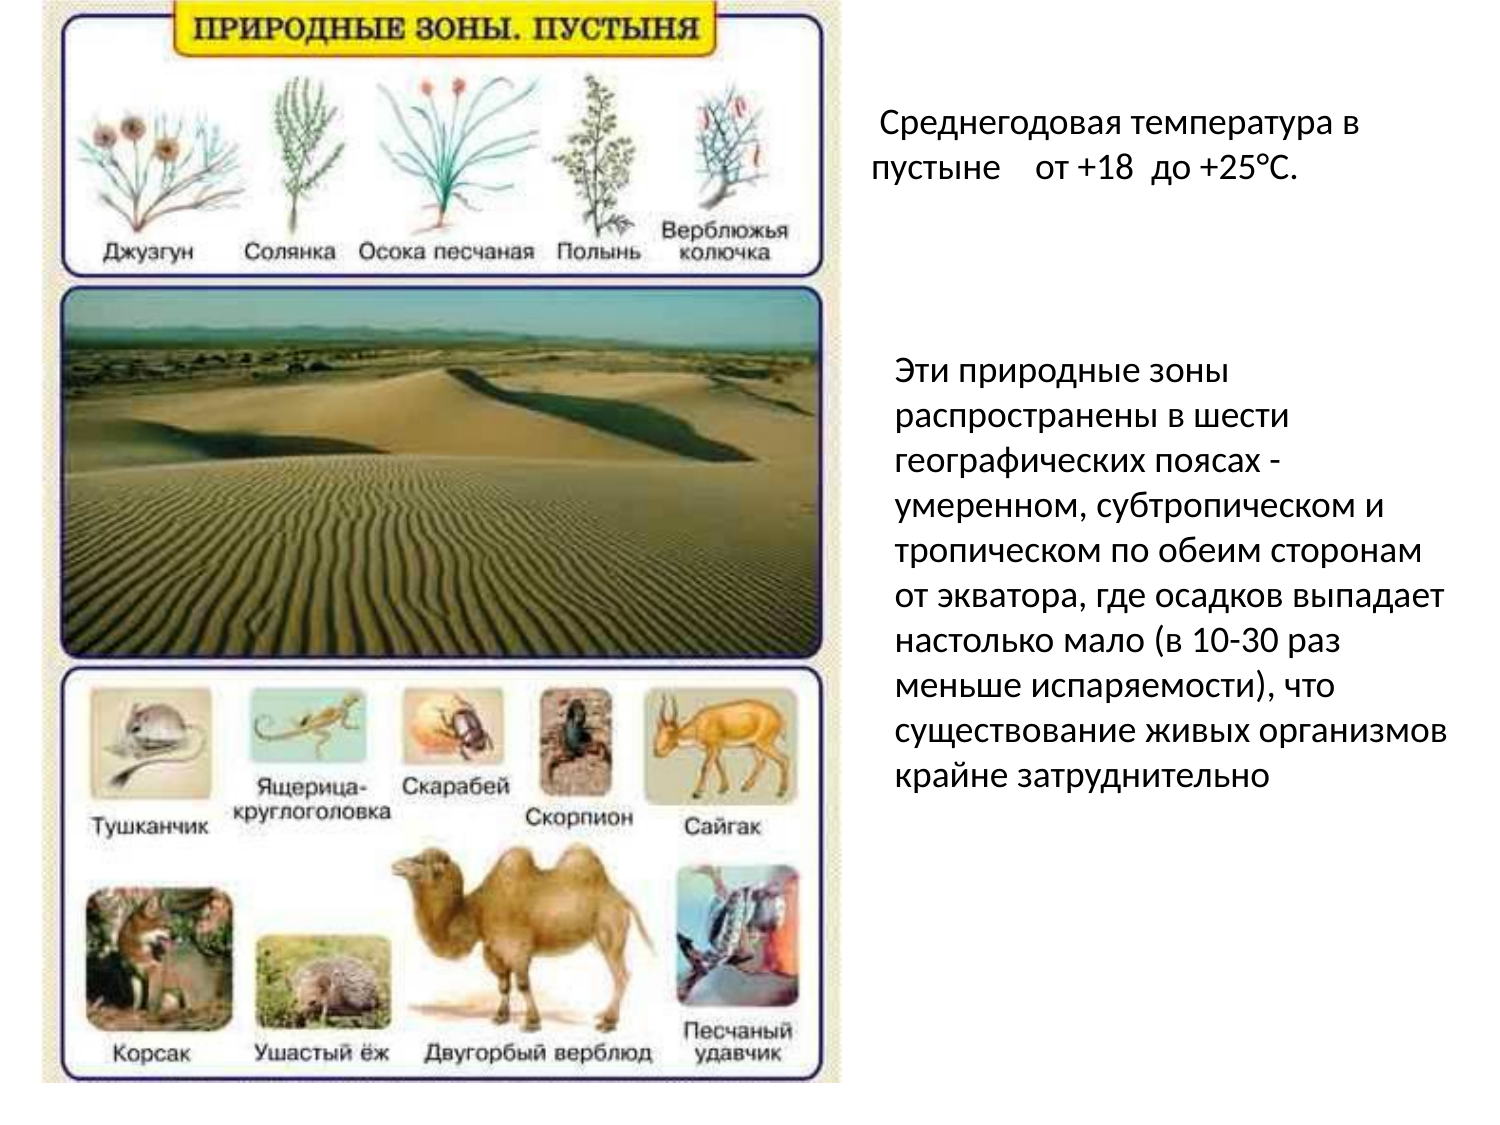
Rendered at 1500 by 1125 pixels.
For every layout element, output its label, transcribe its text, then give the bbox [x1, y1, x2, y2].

text_box Среднегодовая температура в пустыне от +18 до +25°С. [856, 89, 1465, 195]
picture [40, 0, 842, 1083]
text_box Эти природные зоны распространены в шести географических поясах - умеренном, субтропическом и тропическом по обеим сторонам от экватора, где осадков выпадает настолько мало (в 10-30 раз меньше испаряемости), что существование живых организмов крайне затруднительно [879, 338, 1477, 803]
